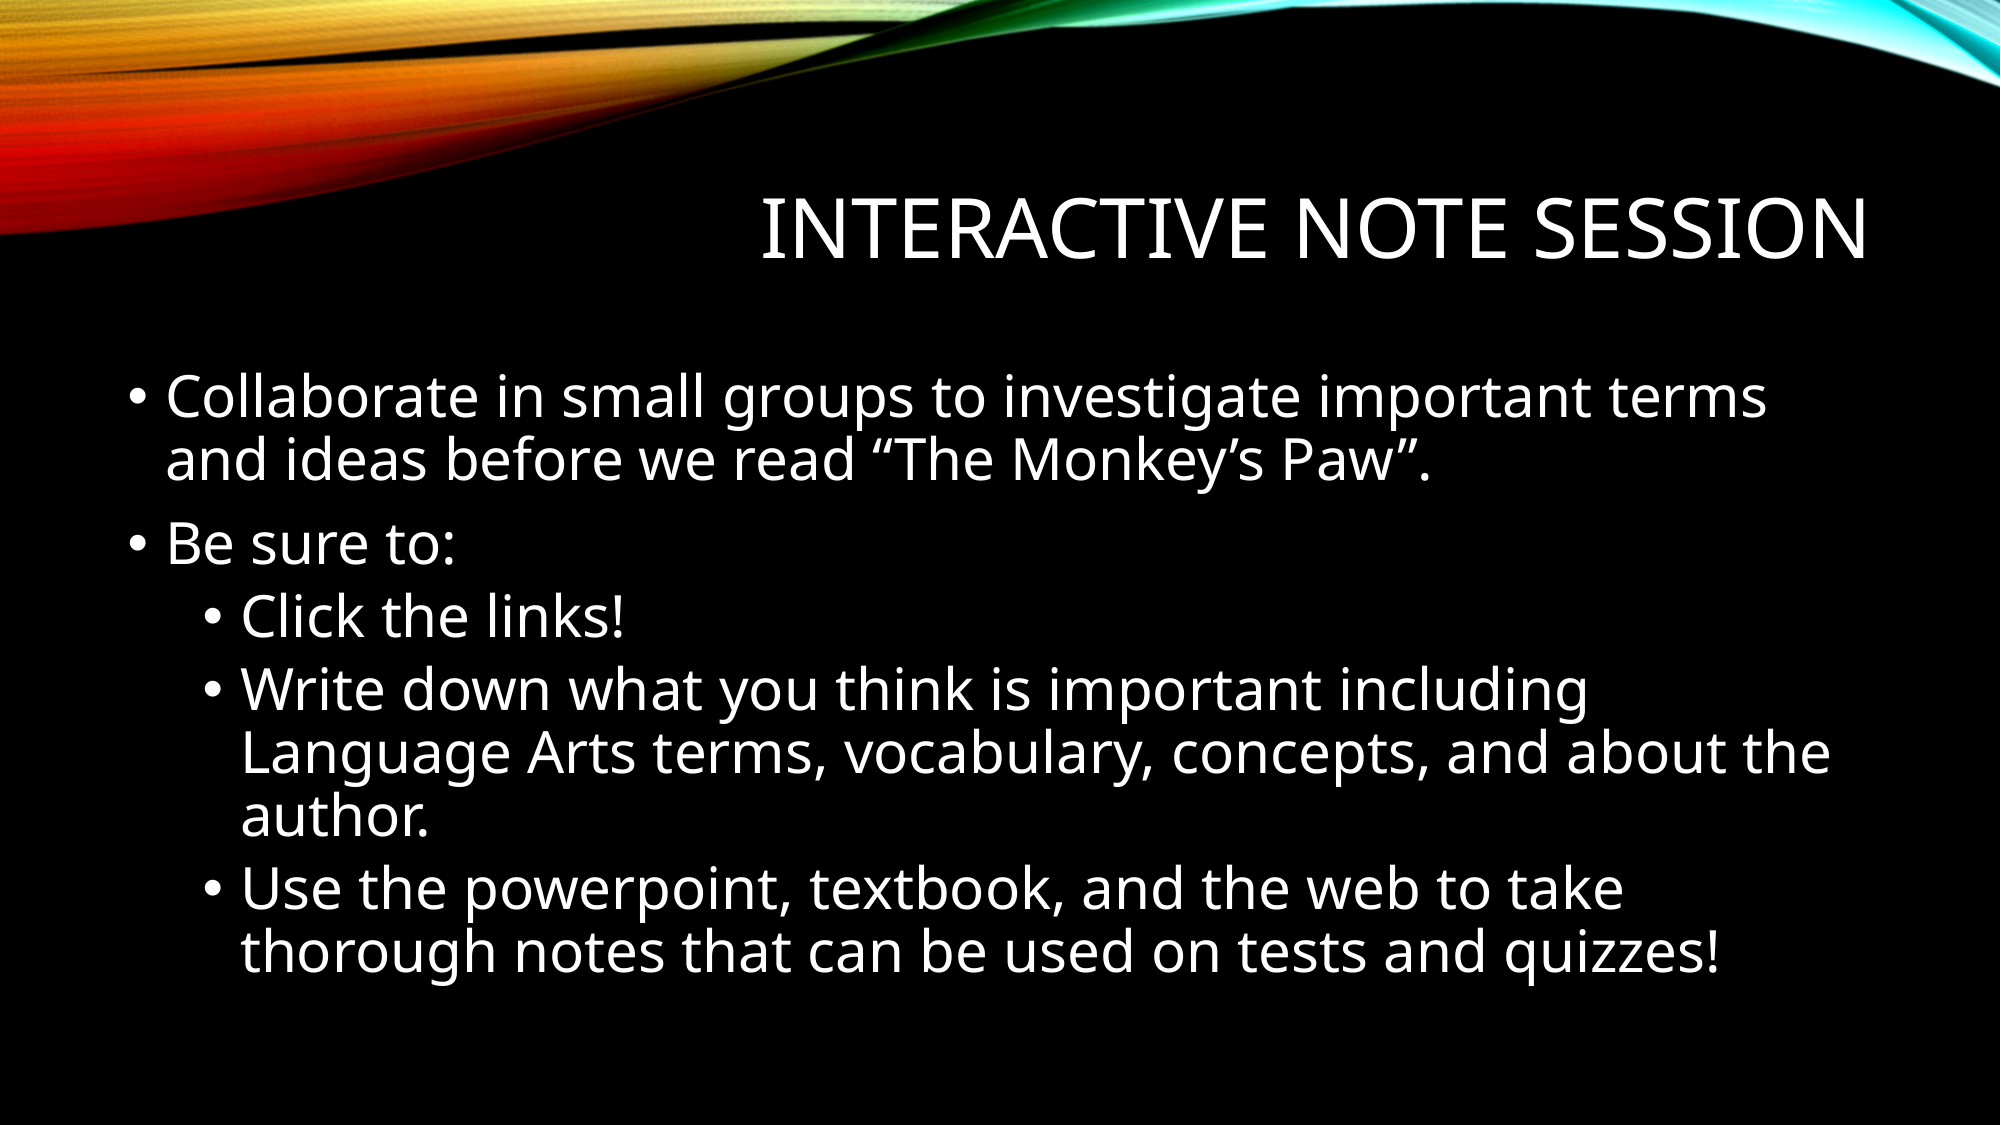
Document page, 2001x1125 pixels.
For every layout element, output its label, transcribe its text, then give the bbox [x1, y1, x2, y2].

picture [0, 0, 2000, 237]
title Interactive Note Session [474, 125, 1888, 338]
list Collaborate in small groups to investigate important terms and ideas before we read “The Monkey’s Paw”. Be sure to: Click the links! Write down what you think is important including Language Arts terms, vocabulary, concepts, and about the author. Use the powerpoint, textbook, and the web to take thorough notes that can be used on tests and quizzes! [112, 360, 1888, 1021]
